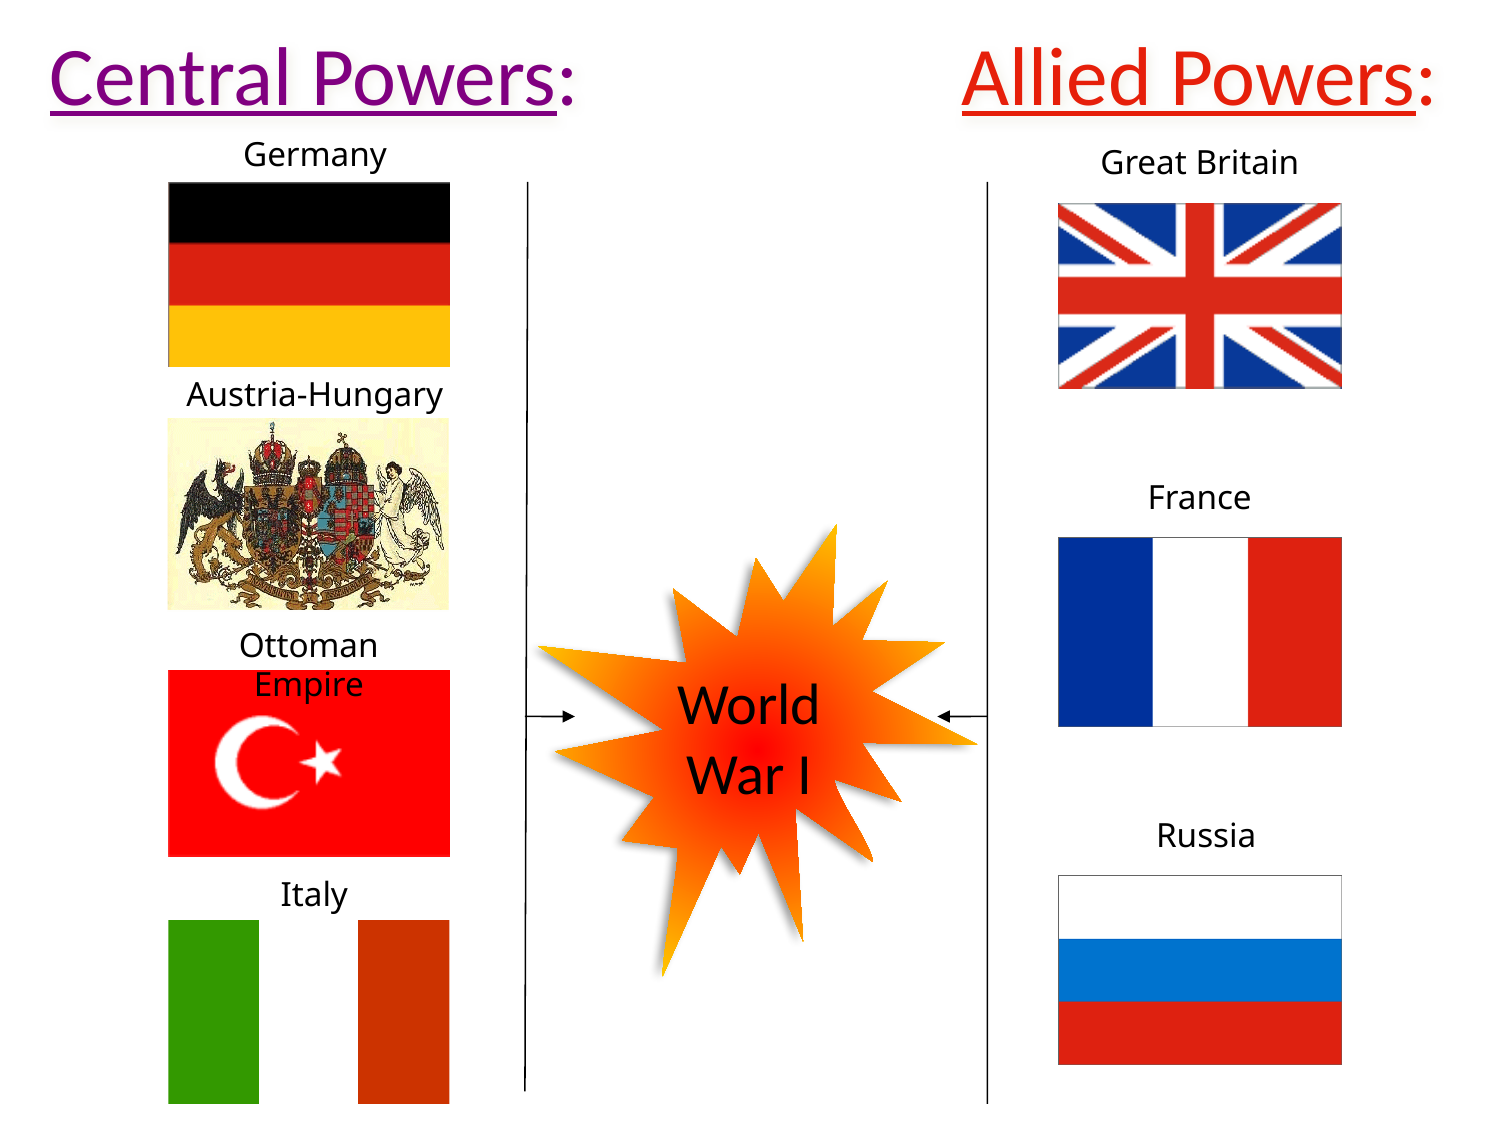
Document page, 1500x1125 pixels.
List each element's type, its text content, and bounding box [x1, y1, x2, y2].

picture [168, 670, 450, 858]
text_box Ottoman Empire [168, 619, 450, 670]
text_box Central Powers: [17, 14, 612, 130]
text_box Italy [145, 865, 484, 921]
text_box Russia [1068, 807, 1344, 862]
picture [1058, 203, 1342, 389]
text_box [621, 812, 804, 977]
text_box France [1056, 468, 1344, 524]
text_box [803, 814, 874, 863]
picture [1058, 537, 1342, 727]
text_box [524, 710, 575, 723]
text_box World War I [642, 658, 857, 814]
text_box Germany [152, 126, 478, 181]
text_box [554, 733, 642, 793]
text_box [937, 710, 988, 723]
text_box [537, 645, 649, 717]
picture [168, 182, 450, 367]
text_box [672, 523, 978, 803]
text_box Austria-Hungary [152, 365, 478, 420]
picture [1058, 875, 1342, 1065]
picture [167, 418, 449, 612]
picture [168, 919, 450, 1105]
text_box Great Britain [997, 134, 1403, 189]
text_box Allied Powers: [943, 14, 1457, 130]
